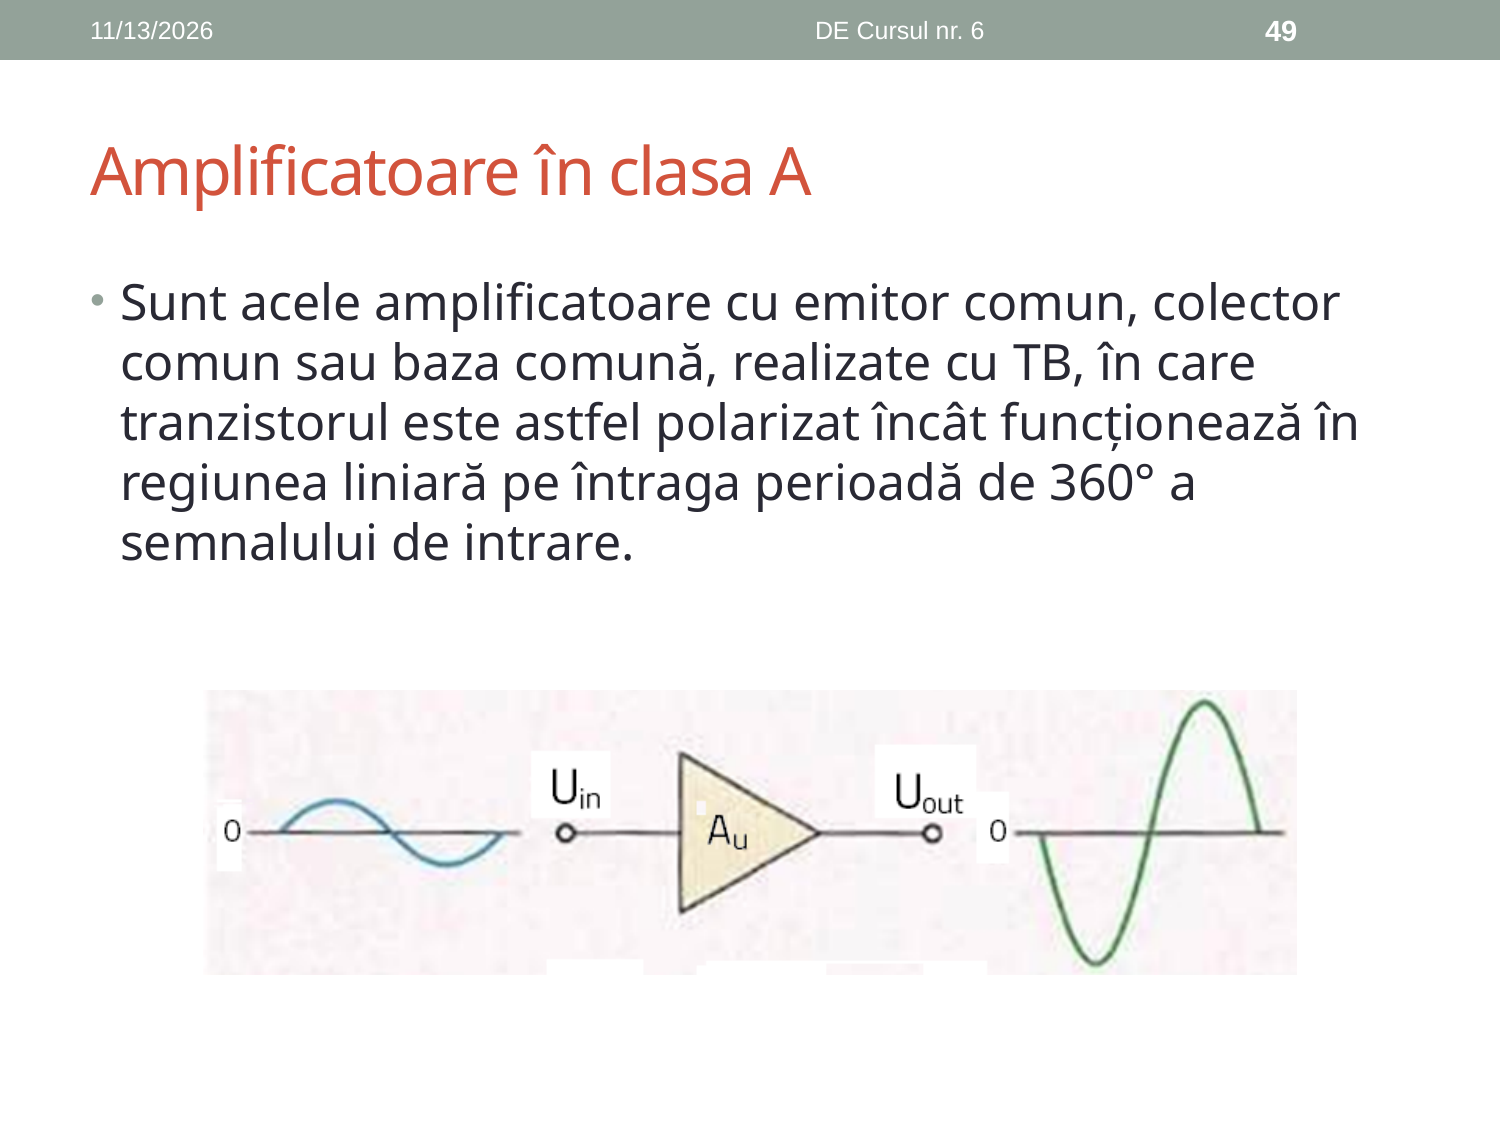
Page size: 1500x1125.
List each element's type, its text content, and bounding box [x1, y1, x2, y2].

slide_number 49 [1250, 3, 1425, 57]
picture [202, 690, 1298, 976]
title Amplificatoare în clasa A [75, 75, 1425, 262]
list Sunt acele amplificatoare cu emitor comun, colector comun sau baza comună, realizate cu TB, în care tranzistorul este astfel polarizat încât funcționează în regiunea liniară pe întraga perioadă de 360° a semnalului de intrare. [75, 262, 1425, 1063]
footer DE Cursul nr. 6 [562, 3, 1238, 57]
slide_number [75, 3, 550, 57]
